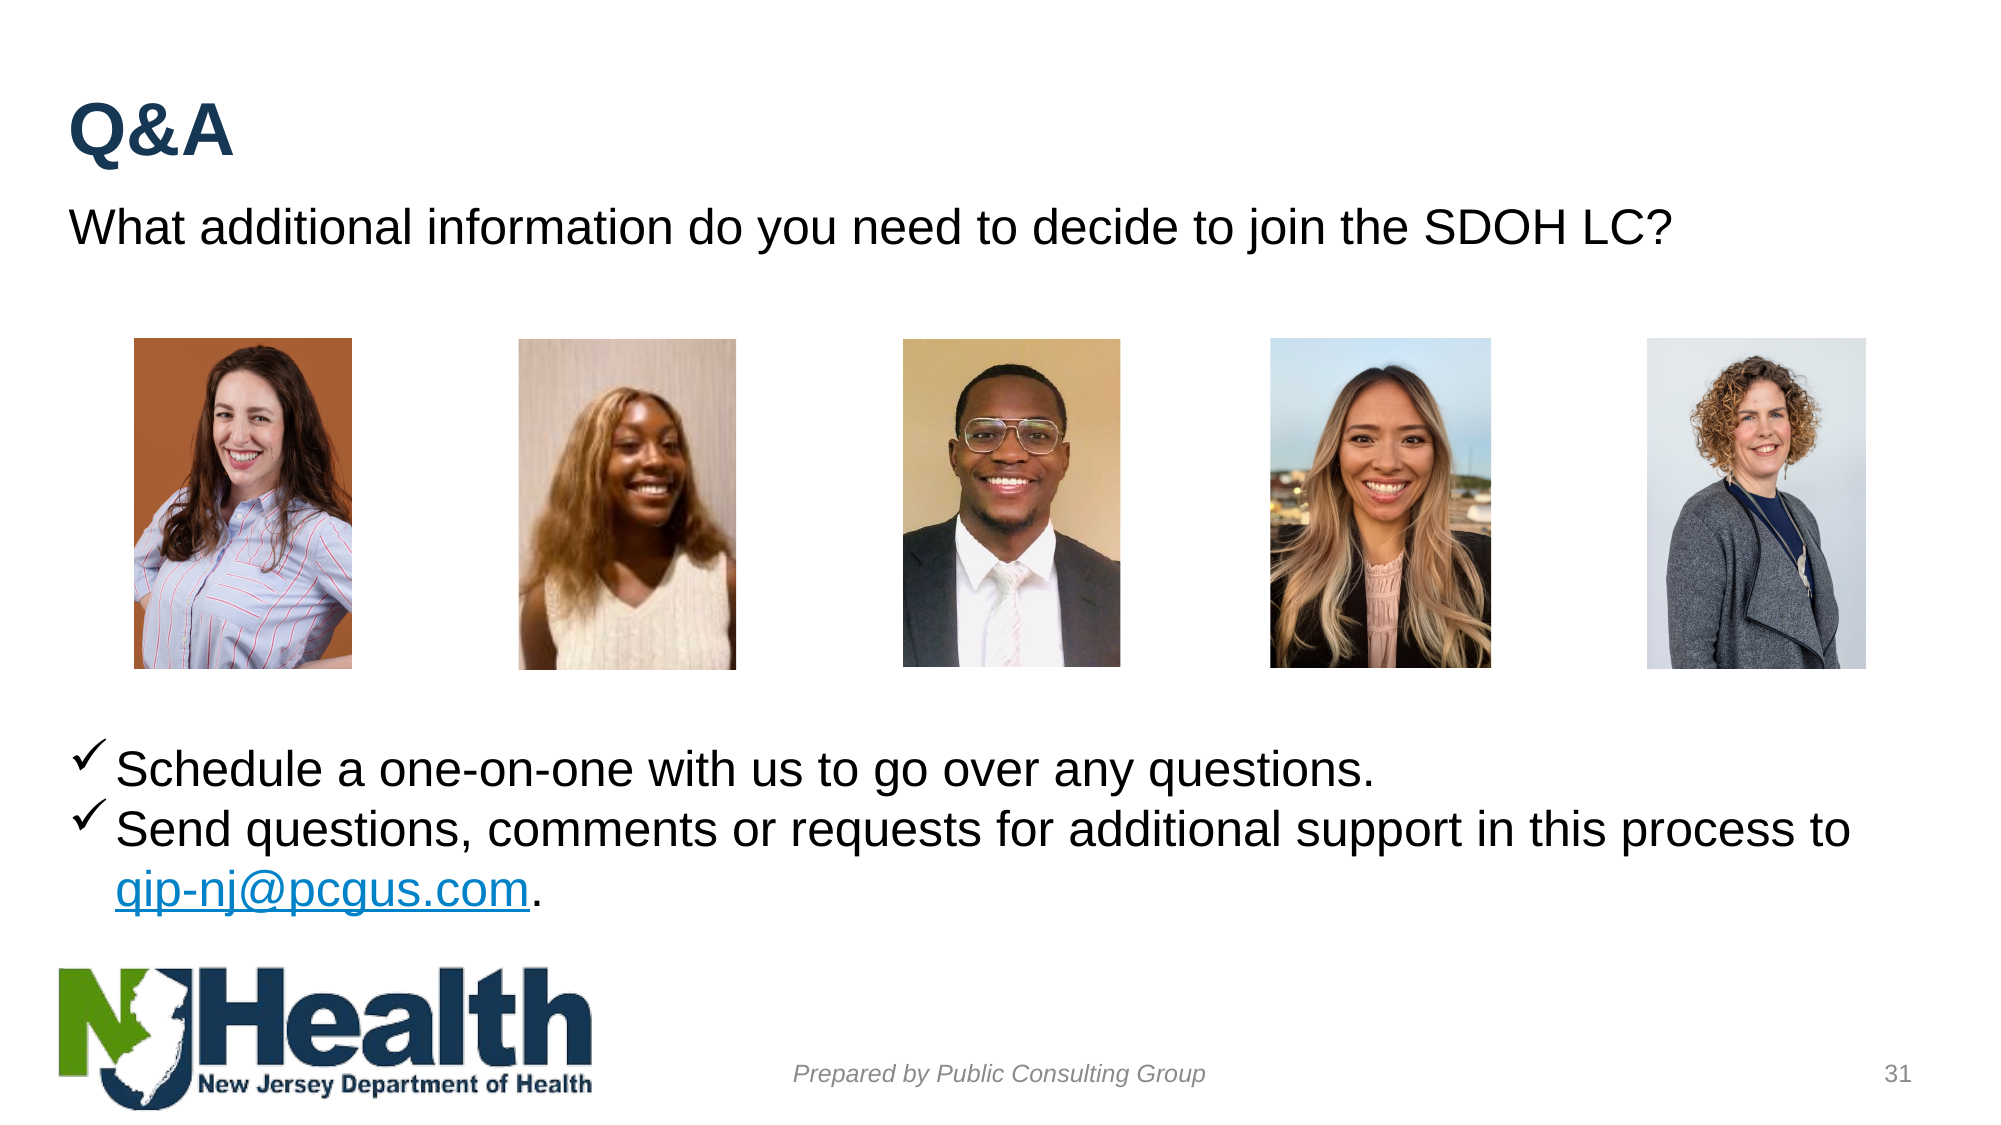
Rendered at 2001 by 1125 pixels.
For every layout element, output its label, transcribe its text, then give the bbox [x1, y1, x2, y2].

picture [33, 941, 618, 1125]
list What additional information do you need to decide to join the SDOH LC? [53, 193, 1928, 728]
text_box Schedule a one-on-one with us to go over any questions. Send questions, comments or requests for additional support in this process to qip-nj@pcgus.com. [53, 728, 1928, 924]
title Q&A [53, 22, 1928, 193]
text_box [1270, 338, 1866, 669]
picture [134, 338, 352, 669]
picture [903, 339, 1121, 670]
slide_number 31 [1477, 1042, 1928, 1103]
picture [518, 339, 737, 670]
footer Prepared by Public Consulting Group [662, 1042, 1338, 1103]
